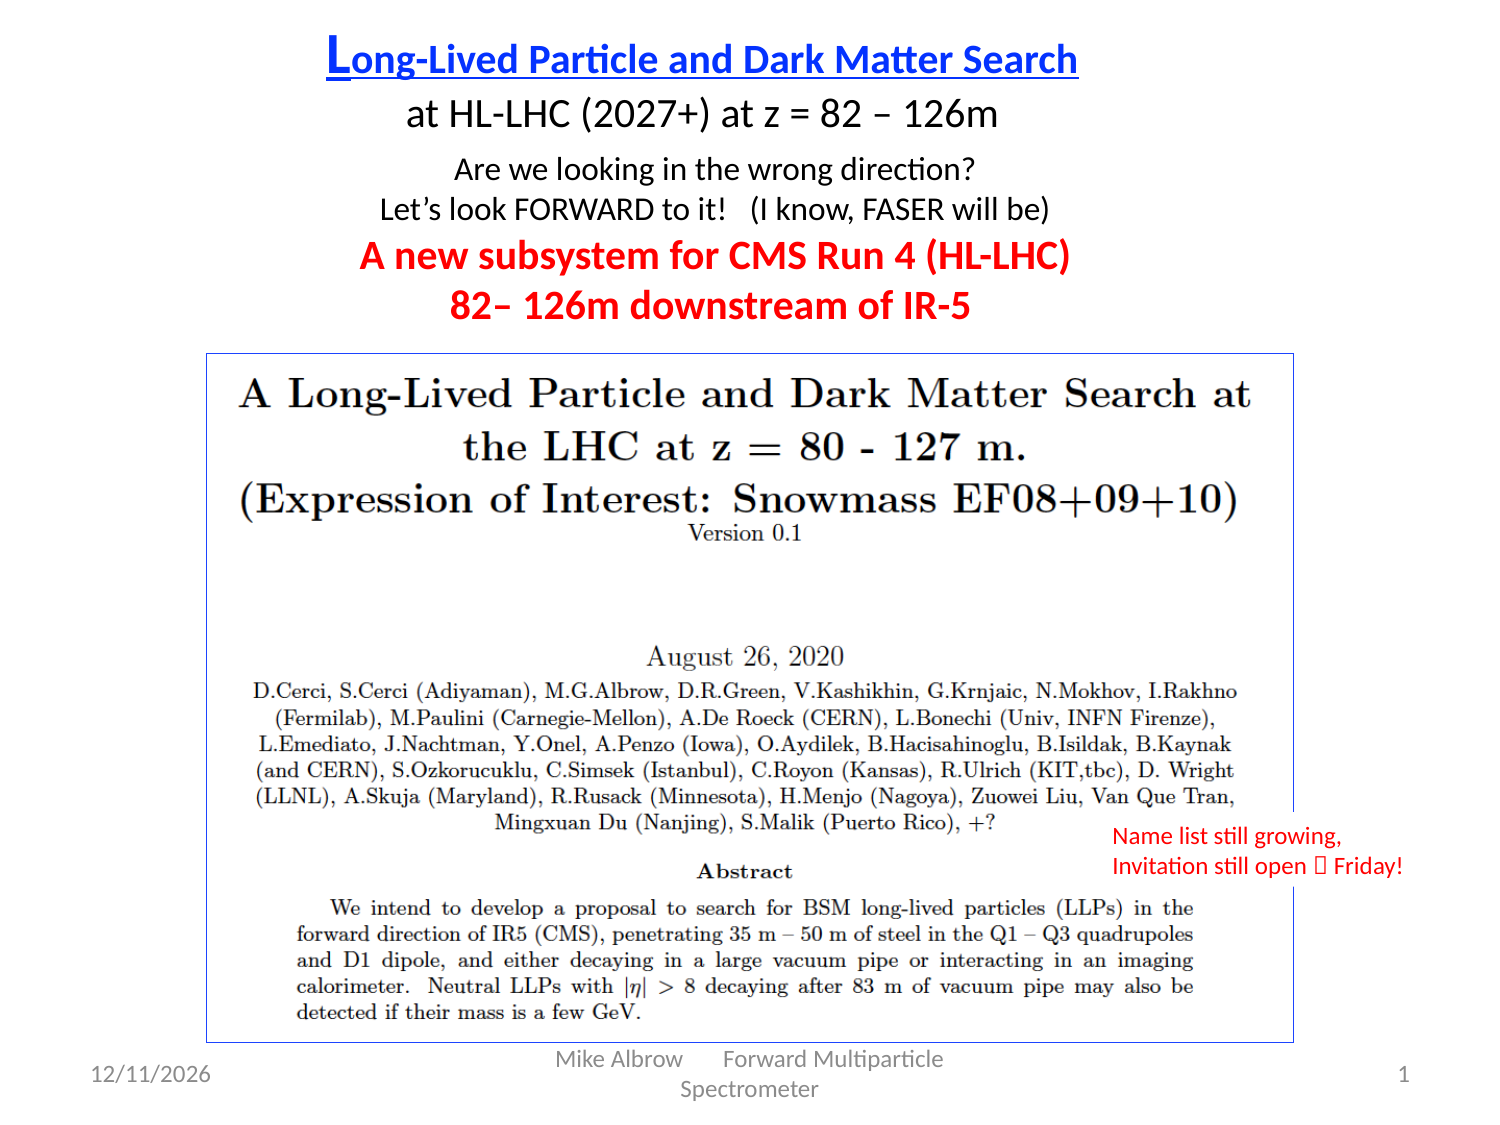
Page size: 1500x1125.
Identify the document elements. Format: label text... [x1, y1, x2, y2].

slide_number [75, 1042, 425, 1103]
footer Mike Albrow Forward Multiparticle Spectrometer [512, 1052, 988, 1103]
text_box Are we looking in the wrong direction? Let’s look FORWARD to it! (I know, FASER will be) A new subsystem for CMS Run 4 (HL-LHC) 82– 126m downstream of IR-5 [164, 140, 1267, 335]
text_box Name list still growing, Invitation still open  Friday! [1298, 812, 1420, 887]
picture [206, 352, 1294, 1043]
slide_number 1 [1074, 1042, 1425, 1103]
text_box Long-Lived Particle and Dark Matter Search at HL-LHC (2027+) at z = 82 – 126m [311, 8, 1094, 143]
